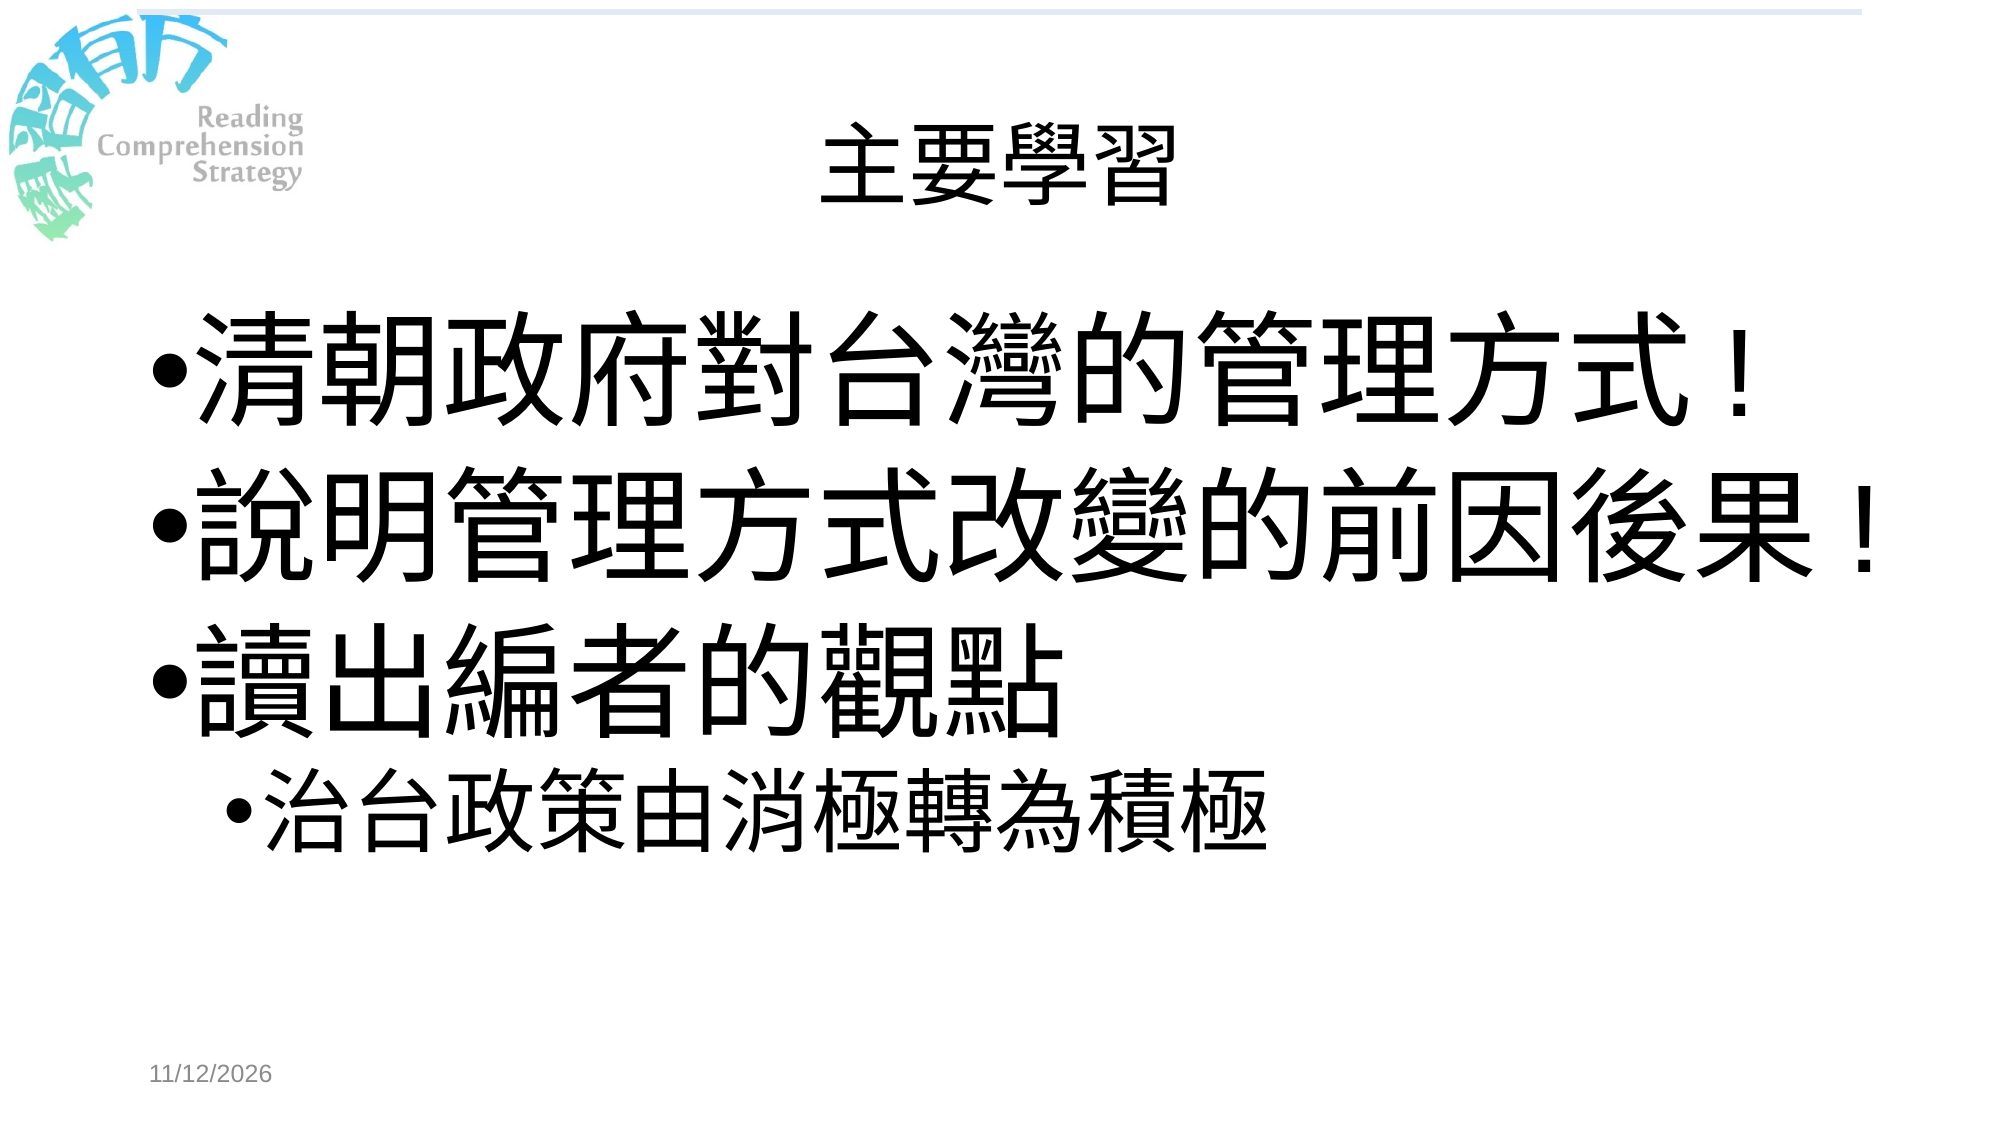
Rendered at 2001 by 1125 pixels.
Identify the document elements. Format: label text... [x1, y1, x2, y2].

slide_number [137, 1042, 588, 1103]
title 主要學習 [137, 60, 1863, 278]
list 清朝政府對台灣的管理方式! 說明管理方式改變的前因後果! 讀出編者的觀點 治台政策由消極轉為積極 [137, 303, 1917, 1017]
picture [7, 11, 303, 248]
